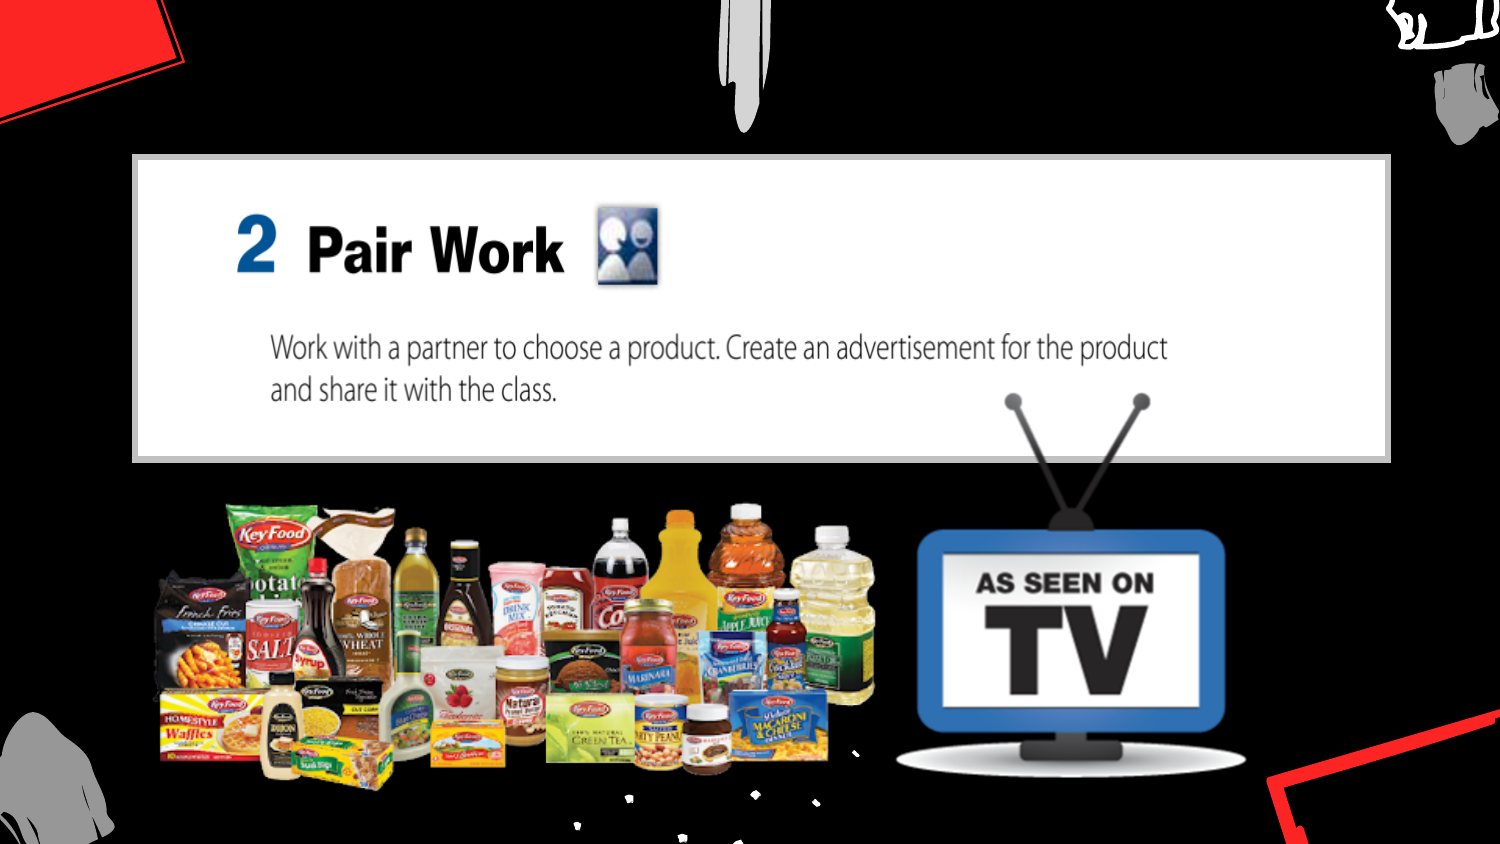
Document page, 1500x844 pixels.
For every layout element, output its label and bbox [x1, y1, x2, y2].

picture [106, 160, 1386, 812]
